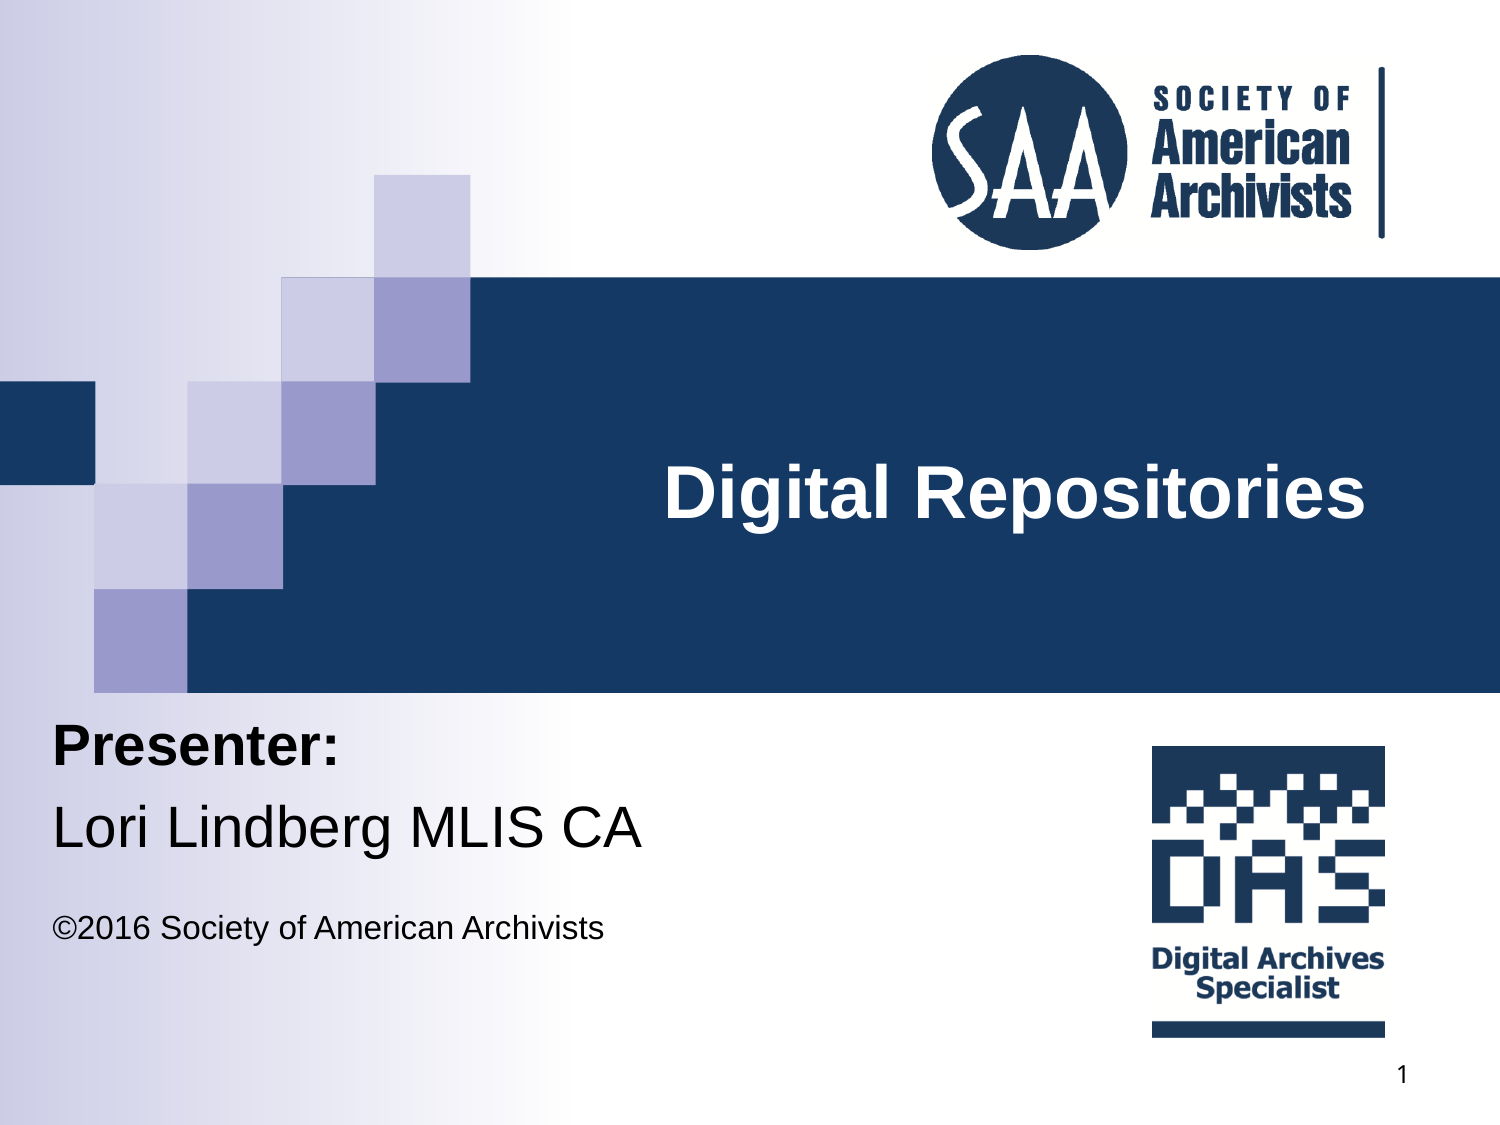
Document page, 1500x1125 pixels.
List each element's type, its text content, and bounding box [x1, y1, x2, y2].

picture [1152, 746, 1385, 1038]
picture [932, 24, 1385, 263]
subtitle Presenter: Lori Lindberg MLIS CA ©2016 Society of American Archivists [37, 713, 938, 1091]
slide_number 1 [1074, 1025, 1425, 1100]
title Digital Repositories [382, 312, 1483, 675]
